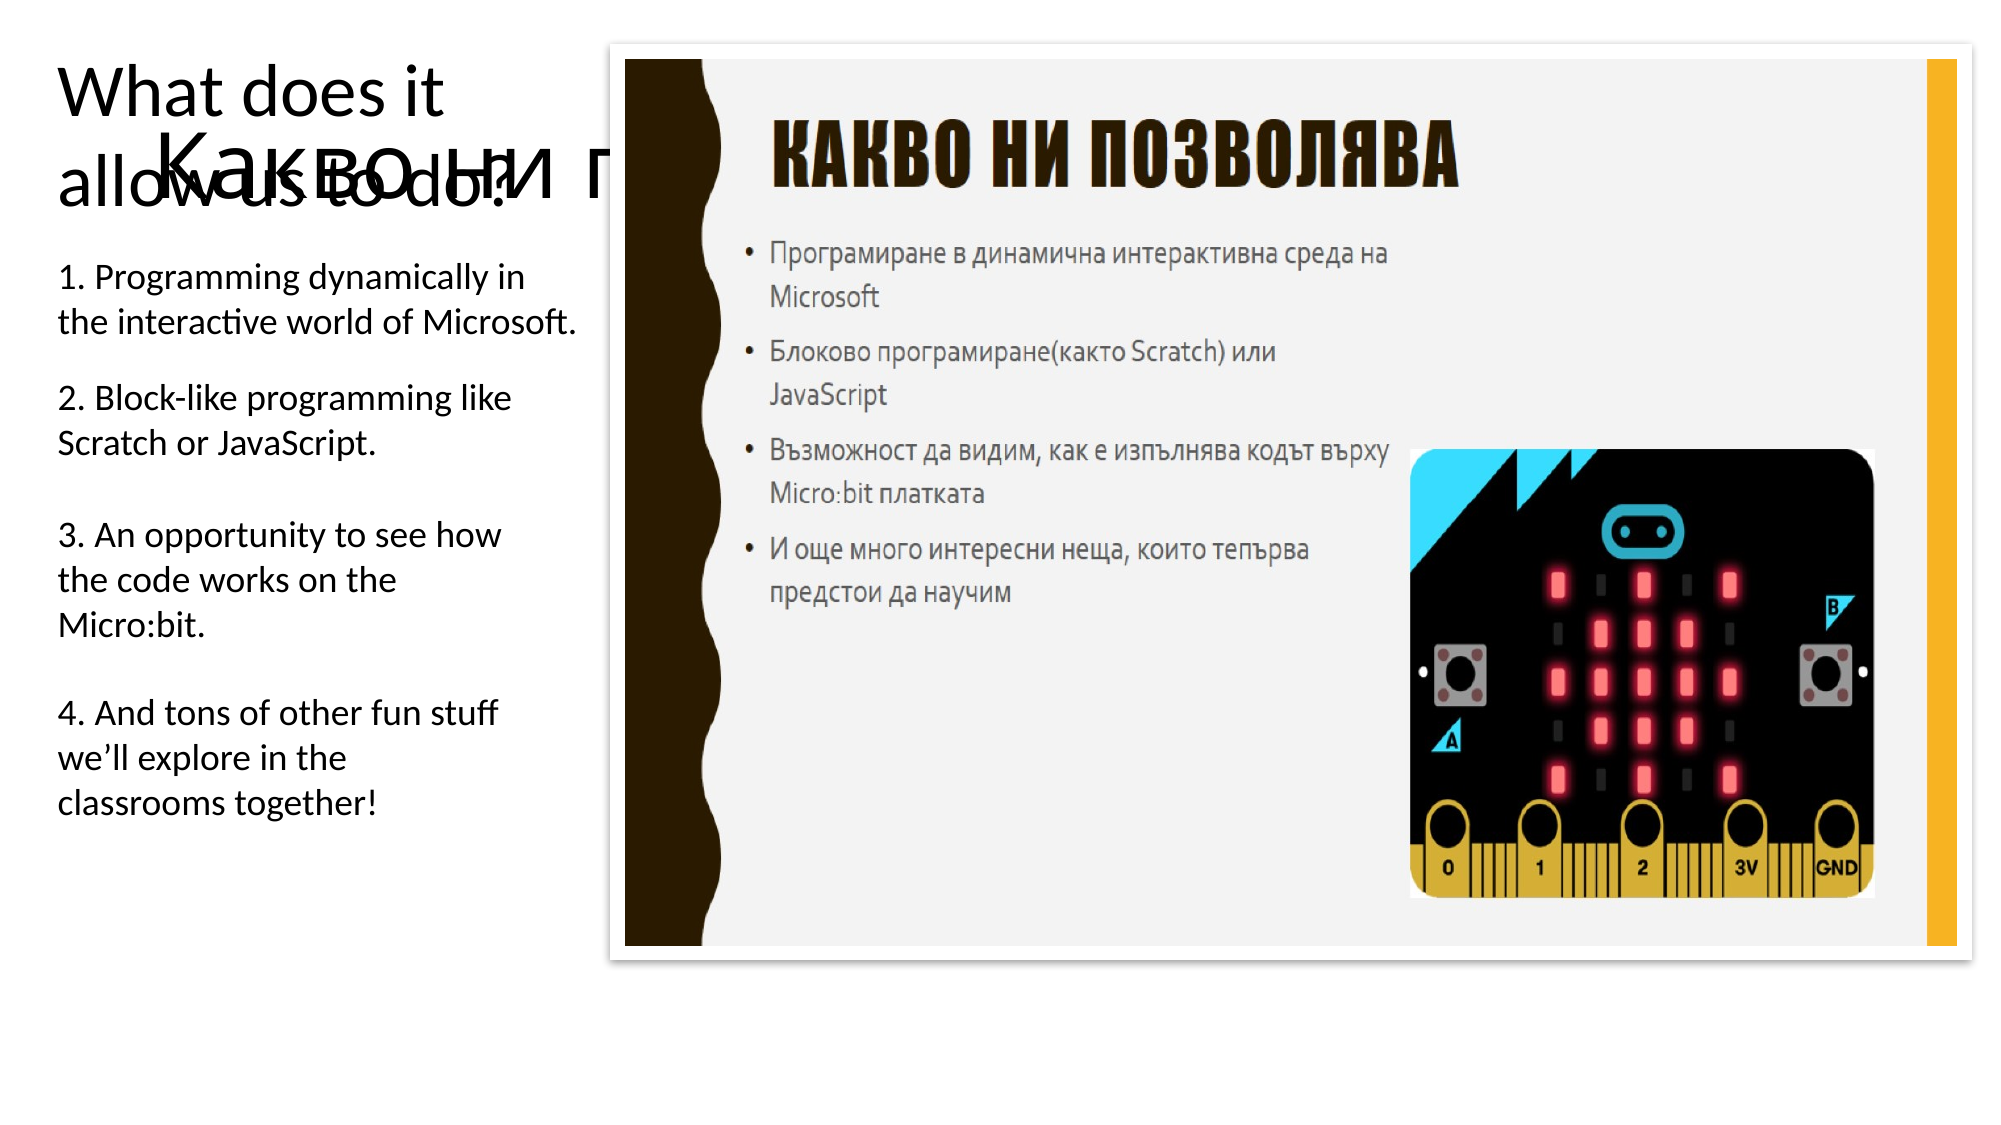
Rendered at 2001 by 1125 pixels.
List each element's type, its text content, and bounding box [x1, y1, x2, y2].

picture [624, 58, 1958, 946]
text_box What does it allow us to do? [42, 33, 596, 229]
text_box 4. And tons of other fun stuff we’ll explore in the classrooms together! [42, 680, 534, 831]
text_box 1. Programming dynamically in the interactive world of Microsoft. [42, 244, 596, 350]
title Какво ни позволява [137, 59, 603, 278]
text_box 3. An opportunity to see how the code works on the Micro:bit. [42, 502, 550, 652]
text_box 2. Block-like programming like Scratch or JavaScript. [42, 365, 571, 470]
